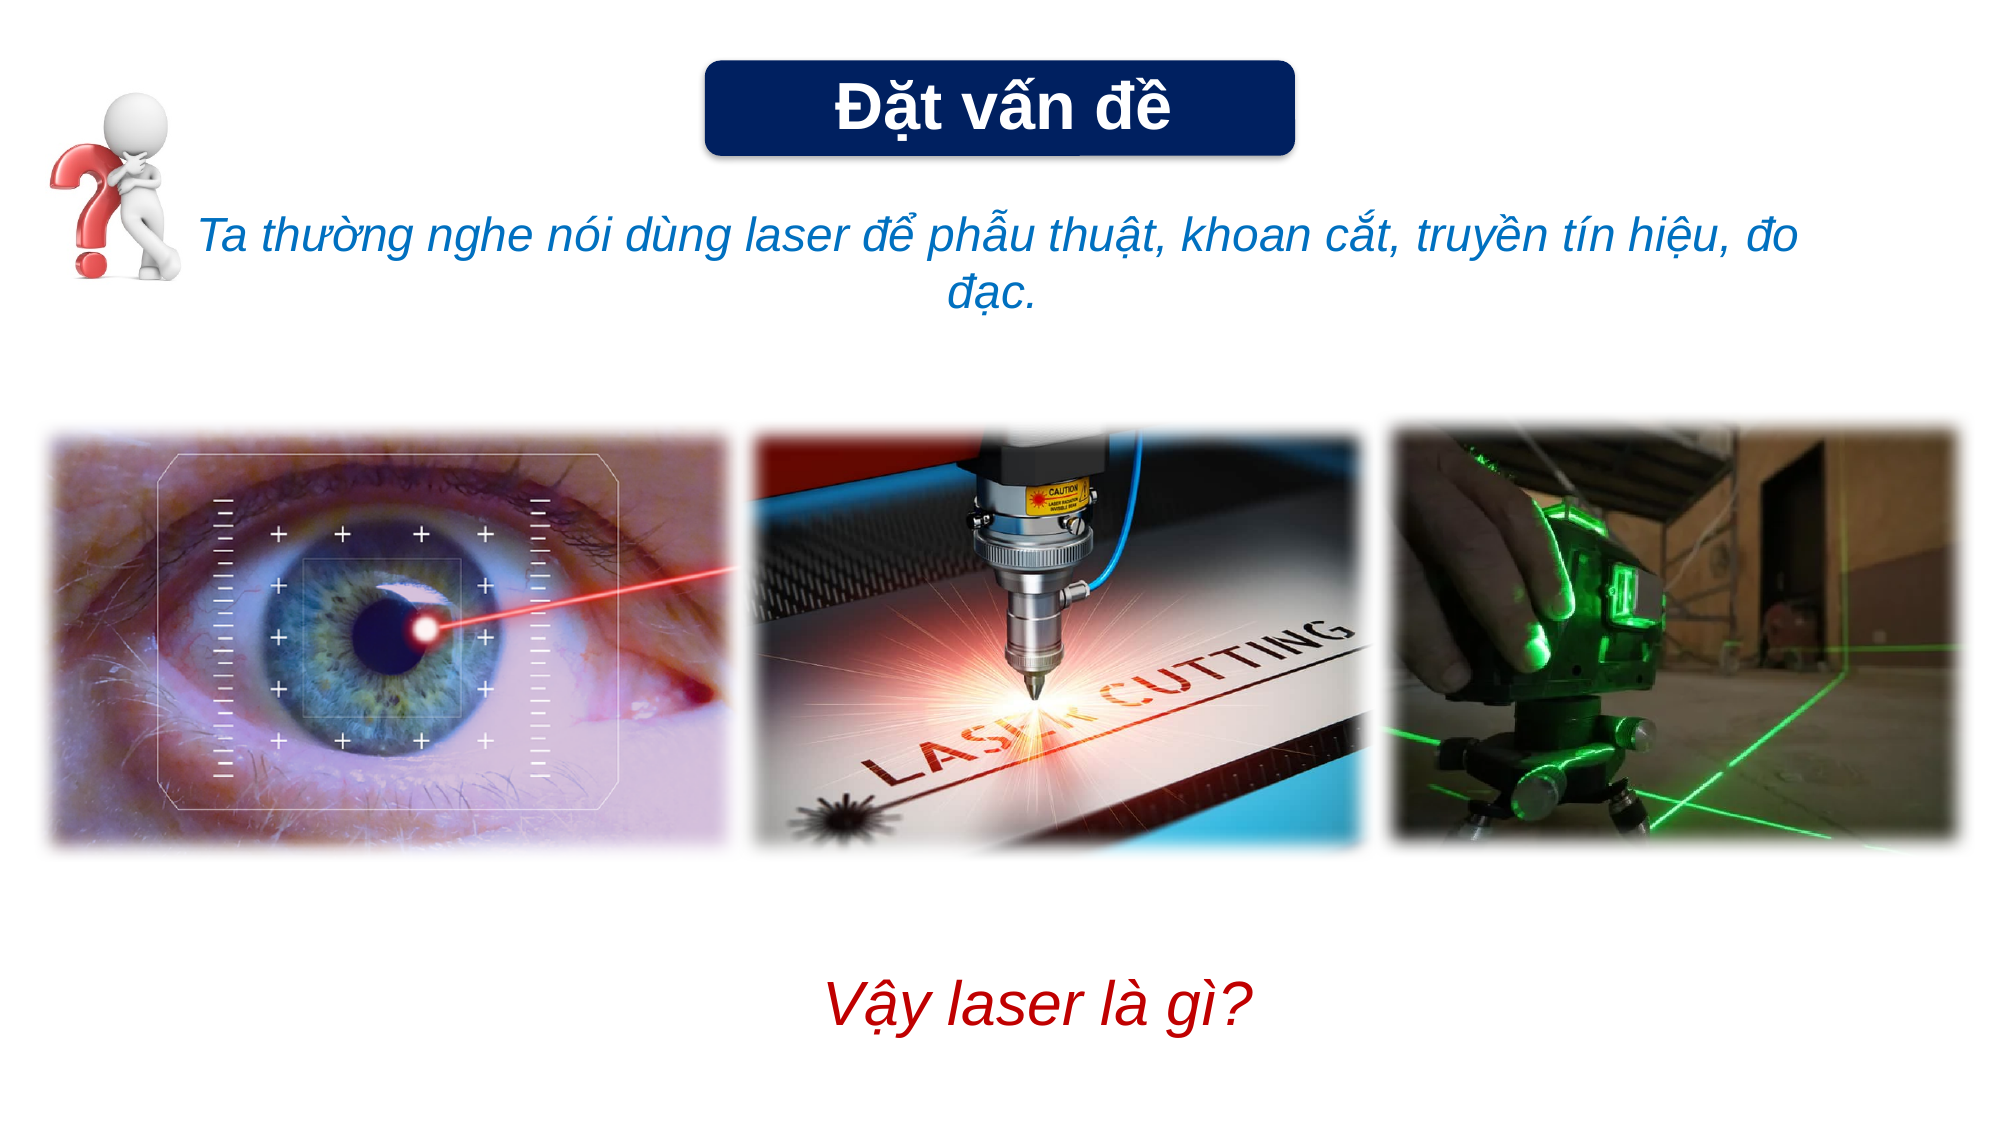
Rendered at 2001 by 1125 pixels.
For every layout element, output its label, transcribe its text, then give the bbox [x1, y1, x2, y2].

picture [45, 88, 185, 285]
text_box Ta thường nghe nói dùng laser để phẫu thuật, khoan cắt, truyền tín hiệu, đo đạc. [143, 196, 1856, 326]
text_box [704, 60, 1296, 156]
picture [33, 409, 1976, 863]
text_box Vậy laser là gì? [537, 955, 1557, 1046]
